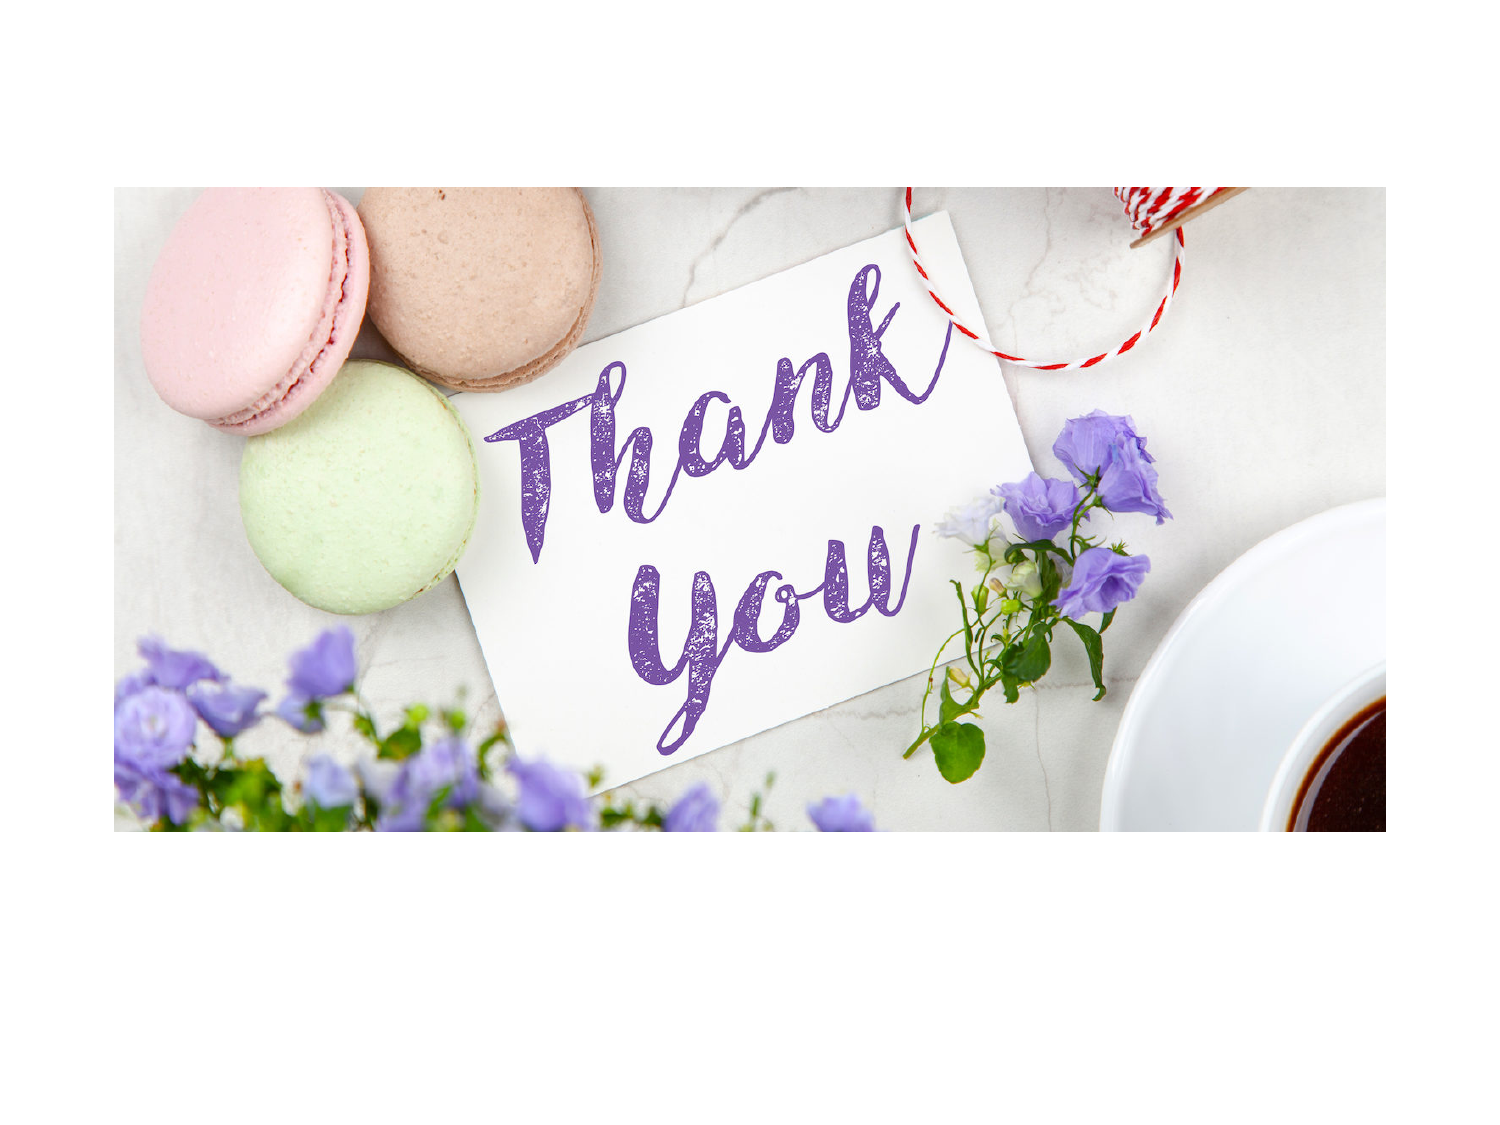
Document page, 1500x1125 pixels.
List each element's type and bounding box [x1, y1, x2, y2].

picture [113, 187, 1387, 832]
